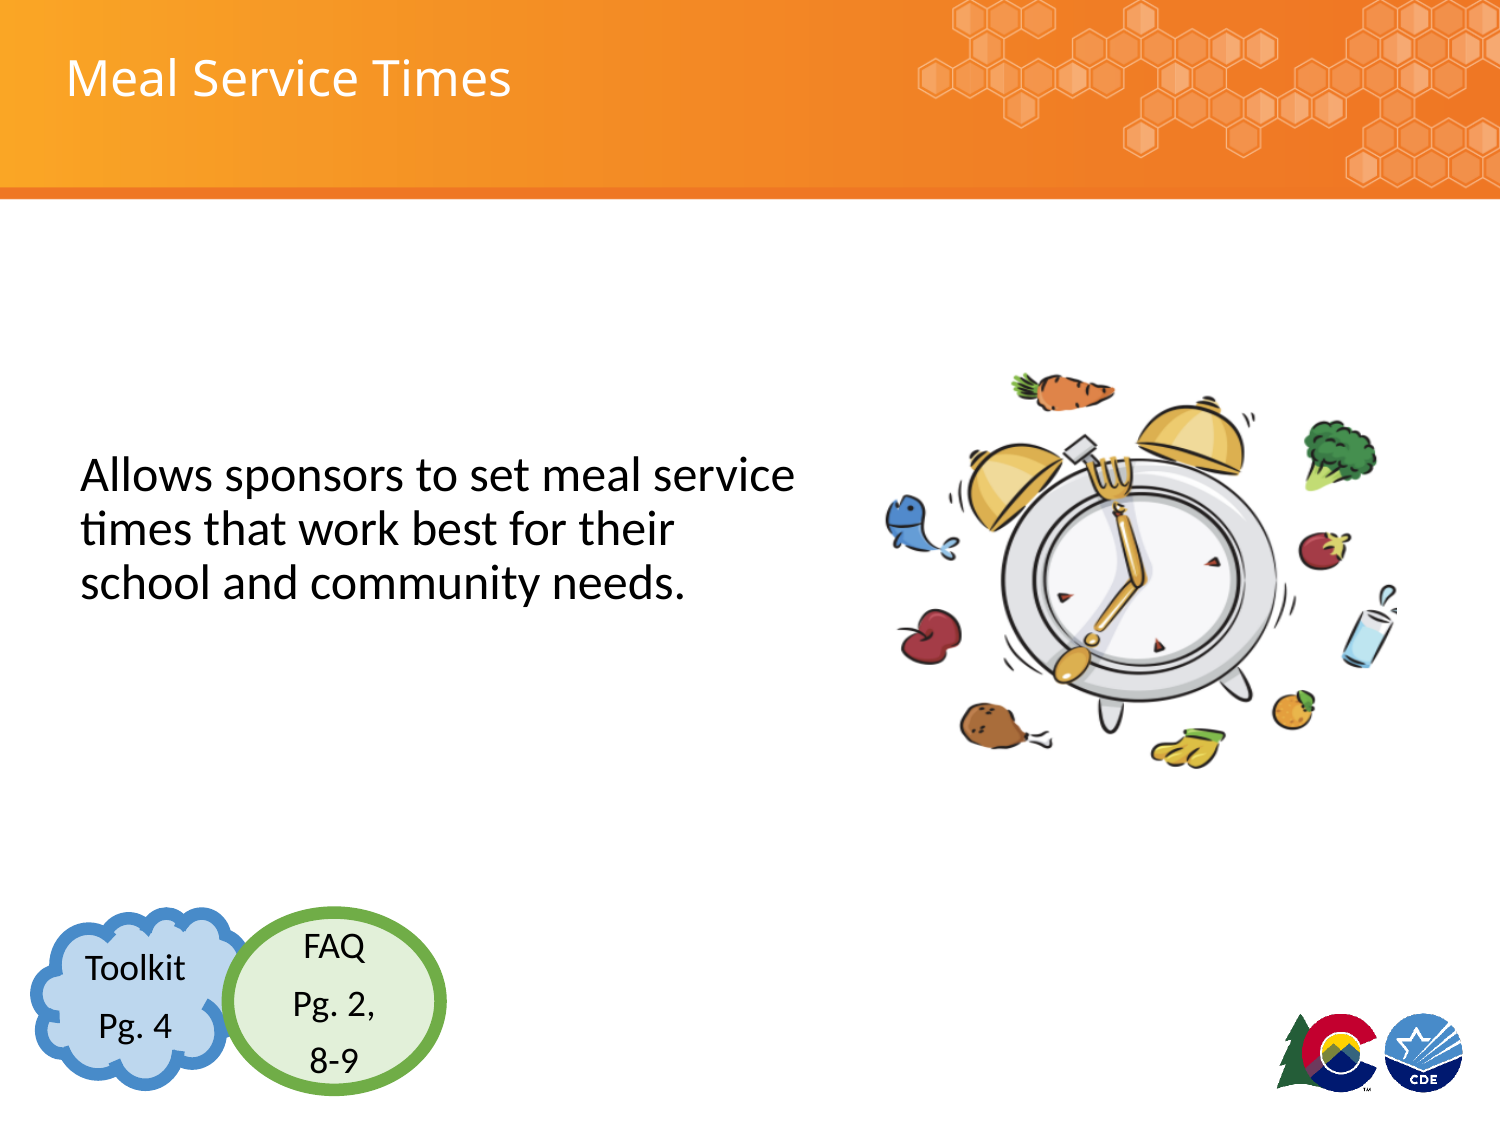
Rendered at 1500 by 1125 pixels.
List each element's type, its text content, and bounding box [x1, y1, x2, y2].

text_box Toolkit Pg. 4 [35, 912, 244, 1086]
picture [0, 0, 1500, 200]
text_box FAQ Pg. 2, 8-9 [226, 911, 442, 1091]
text_box Meal Service Times [65, 53, 1063, 178]
picture [1275, 1012, 1463, 1093]
list Allows sponsors to set meal service times that work best for their school and community needs. [65, 359, 812, 984]
slide_number 20 [36, 1054, 375, 1115]
picture [861, 311, 1397, 814]
